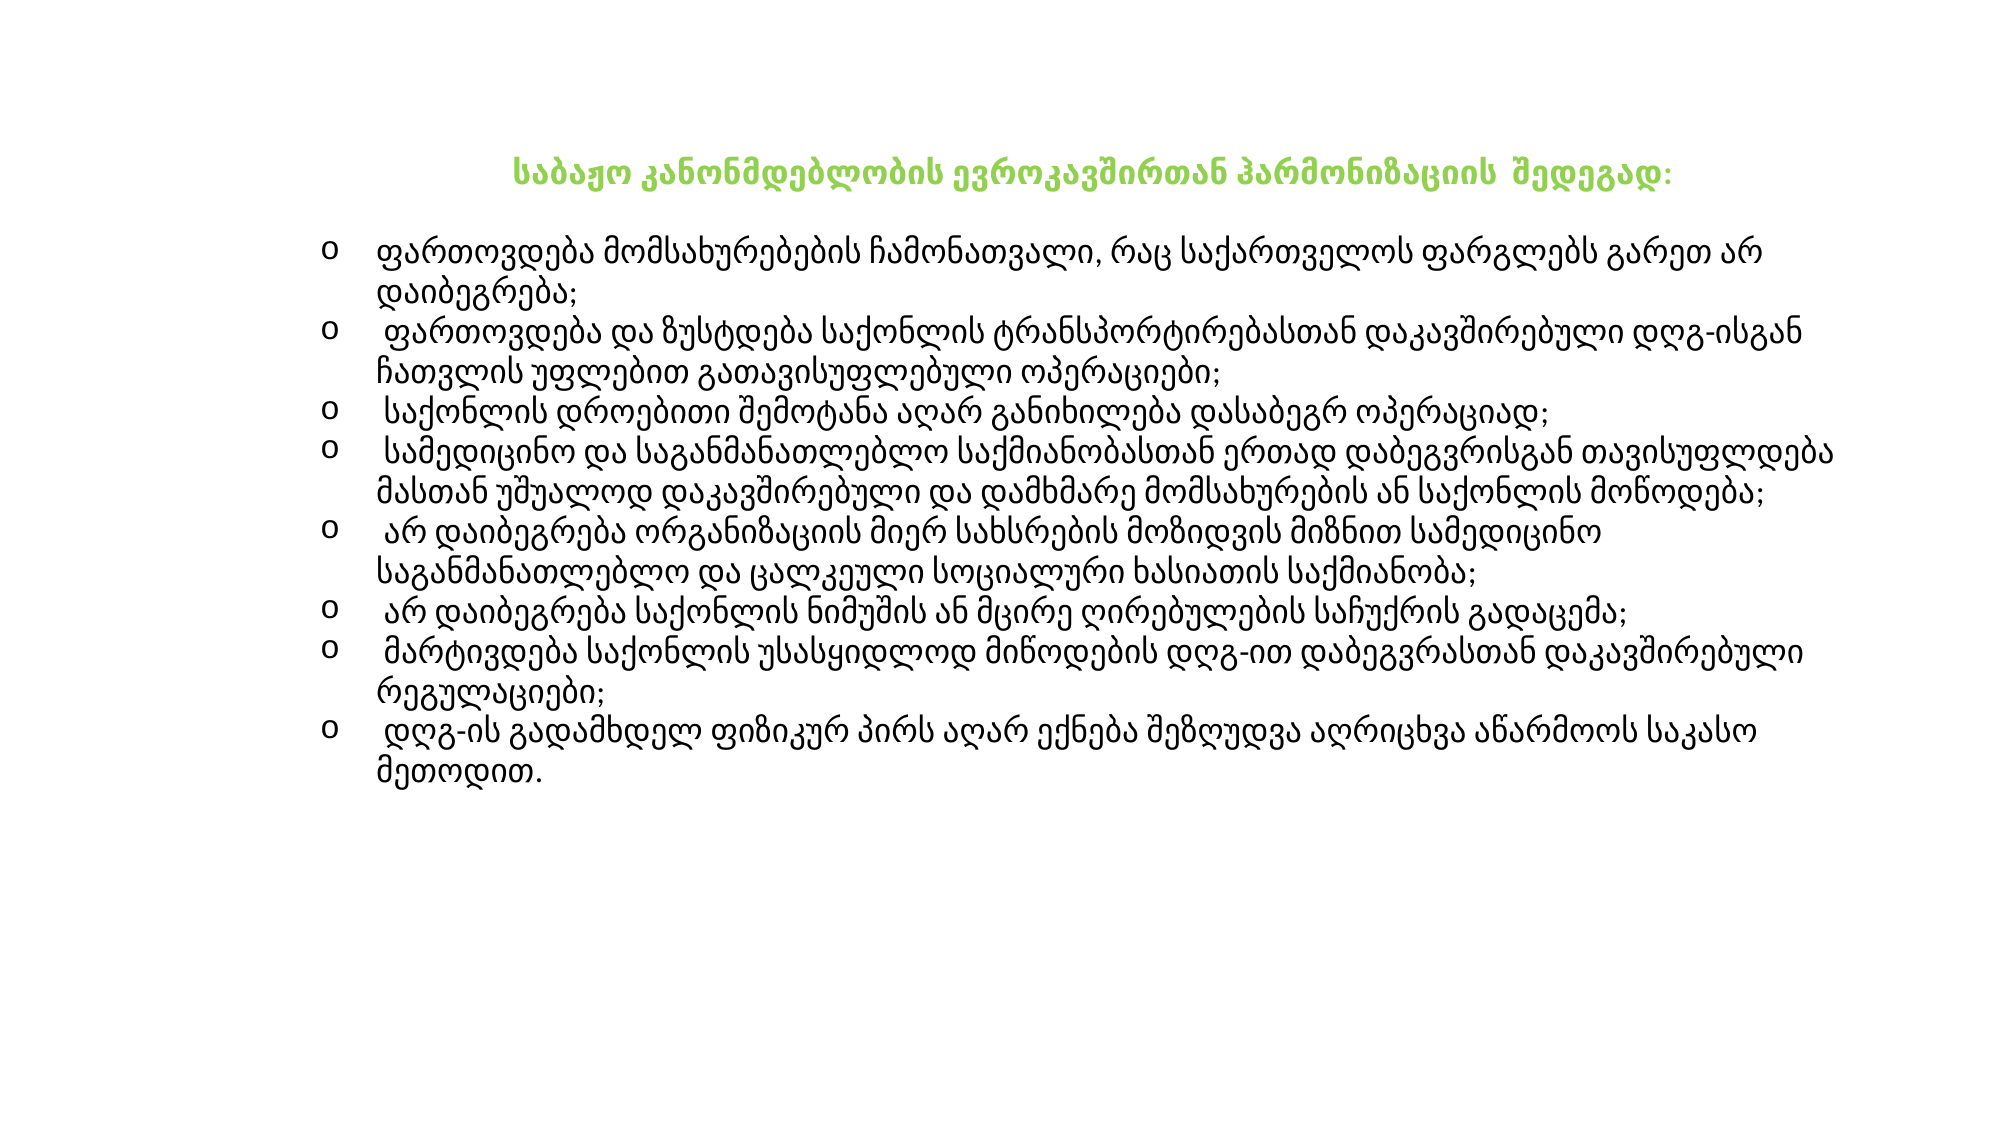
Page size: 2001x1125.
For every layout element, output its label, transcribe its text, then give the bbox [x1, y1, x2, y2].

text_box საბაჟო კანონმდებლობის ევროკავშირთან ჰარმონიზაციის შედეგად: ფართოვდება მომსახურებების ჩამონათვალი, რაც საქართველოს ფარგლებს გარეთ არ დაიბეგრება; ფართოვდება და ზუსტდება საქონლის ტრანსპორტირებასთან დაკავშირებული დღგ-ისგან ჩათვლის უფლებით გათავისუფლებული ოპერაციები; საქონლის დროებითი შემოტანა აღარ განიხილება დასაბეგრ ოპერაციად; სამედიცინო და საგანმანათლებლო საქმიანობასთან ერთად დაბეგვრისგან თავისუფლდება მასთან უშუალოდ დაკავშირებული და დამხმარე მომსახურების ან საქონლის მოწოდება; არ დაიბეგრება ორგანიზაციის მიერ სახსრების მოზიდვის მიზნით სამედიცინო საგანმანათლებლო და ცალკეული სოციალური ხასიათის საქმიანობა; არ დაიბეგრება საქონლის ნიმუშის ან მცირე ღირებულების საჩუქრის გადაცემა; მარტივდება საქონლის უსასყიდლოდ მიწოდების დღგ-ით დაბეგვრასთან დაკავშირებული რეგულაციები; დღგ-ის გადამხდელ ფიზიკურ პირს აღარ ექნება შეზღუდვა აღრიცხვა აწარმოოს საკასო მეთოდით. [305, 103, 1889, 877]
